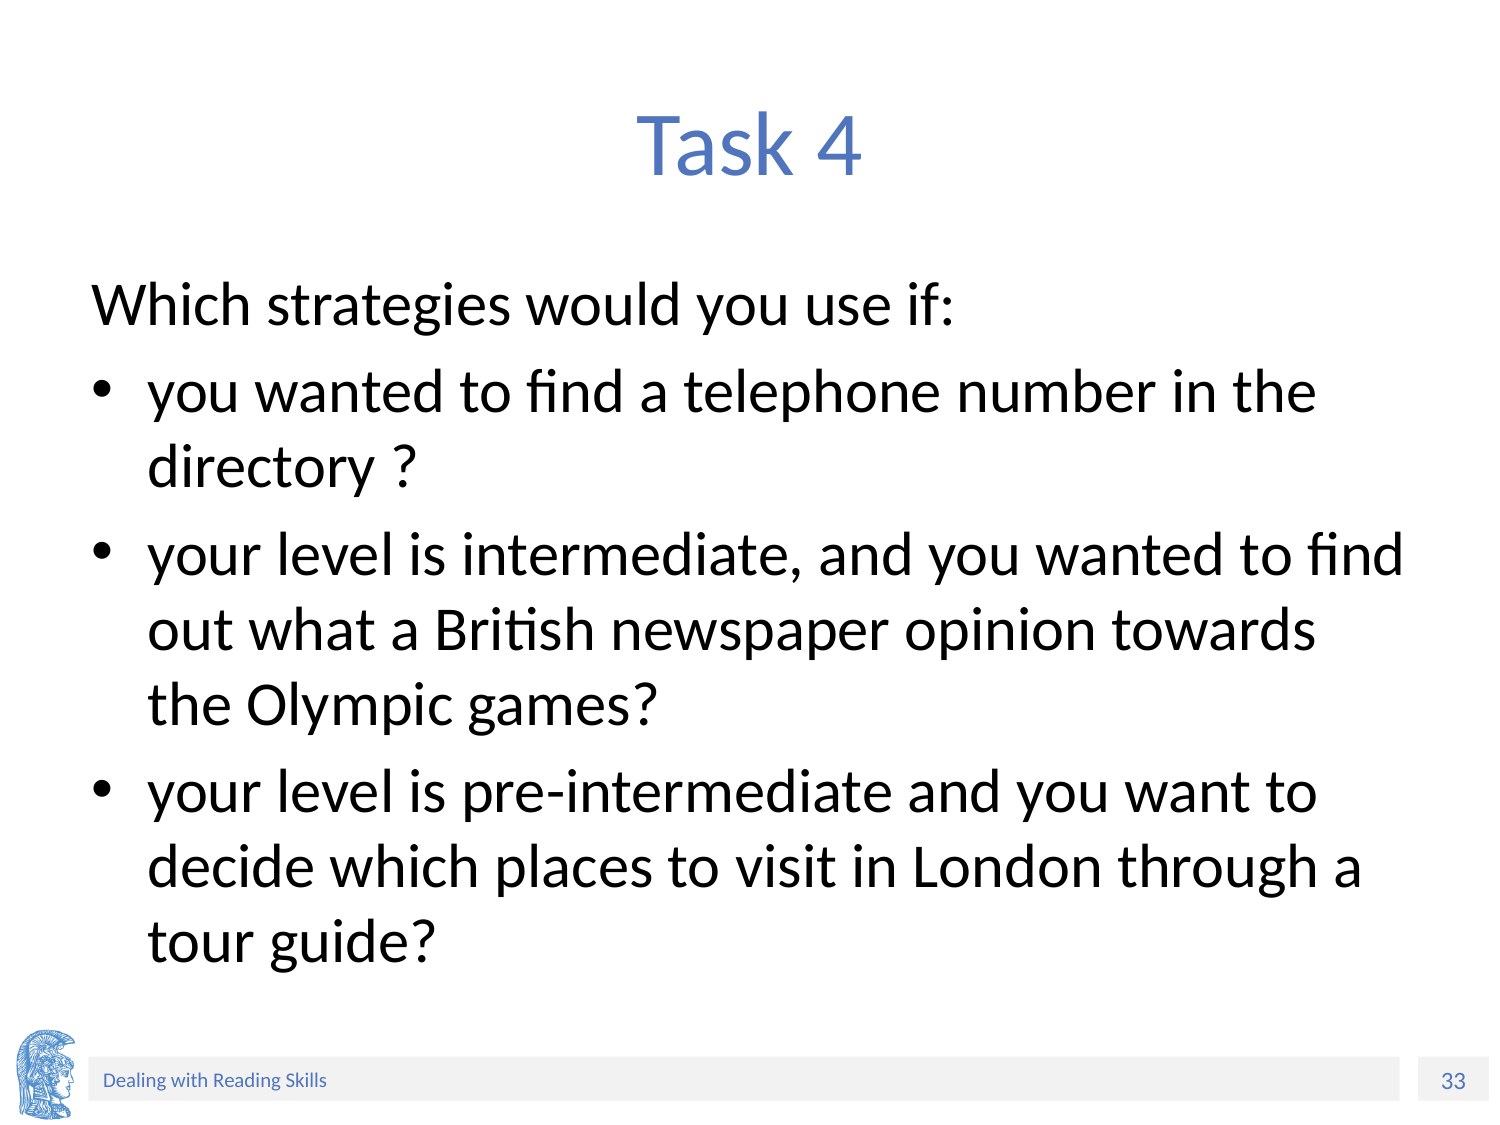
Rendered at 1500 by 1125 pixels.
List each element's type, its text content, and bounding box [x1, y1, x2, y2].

title Task 4 [75, 45, 1425, 233]
picture [9, 1026, 81, 1120]
list Which strategies would you use if: you wanted to find a telephone number in the directory ? your level is intermediate, and you wanted to find out what a British newspaper opinion towards the Olympic games? your level is pre-intermediate and you want to decide which places to visit in London through a tour guide? [76, 255, 1427, 998]
